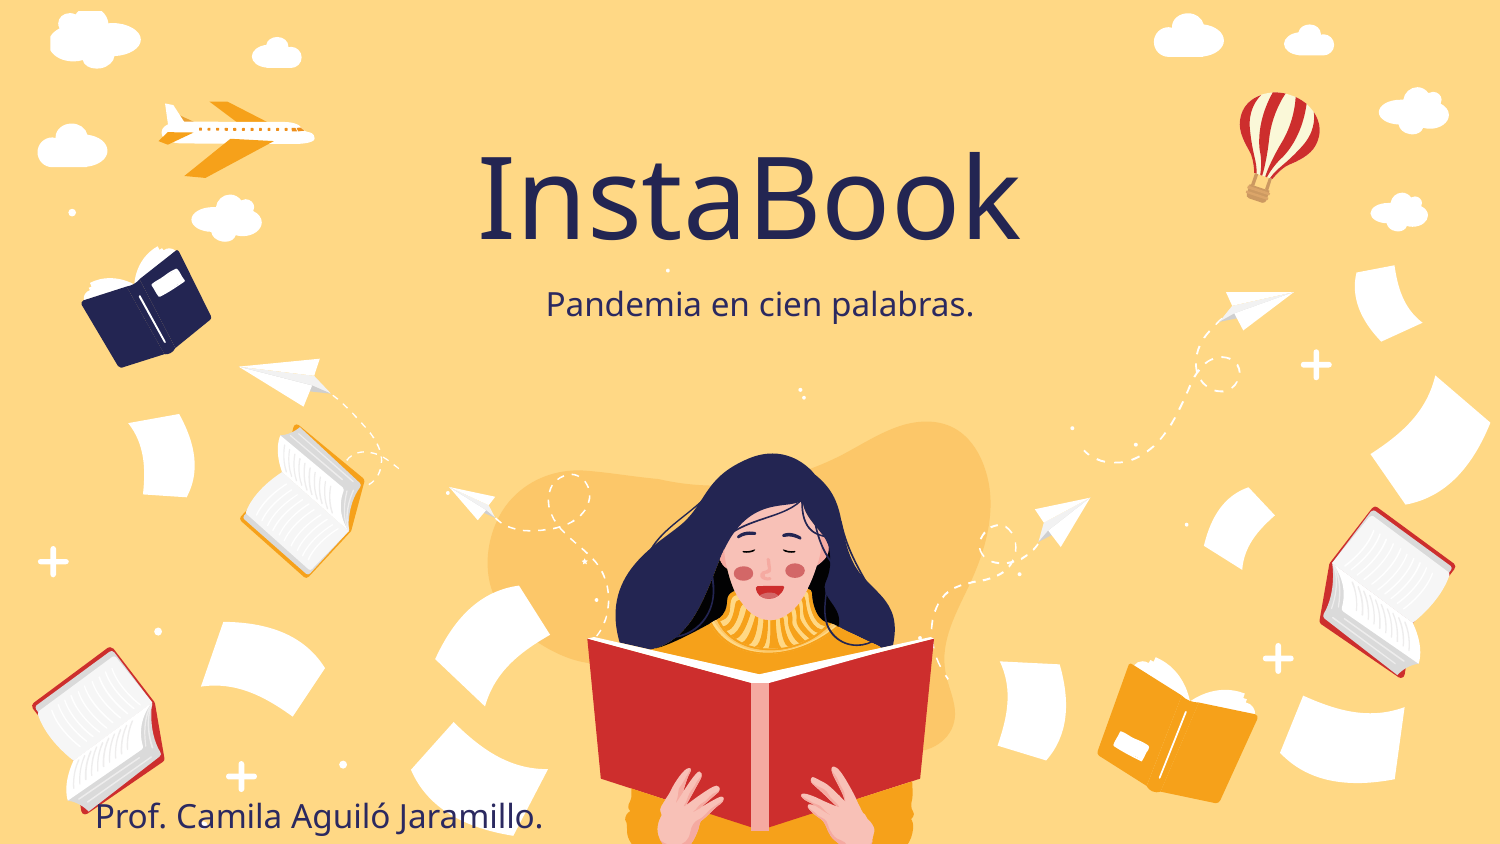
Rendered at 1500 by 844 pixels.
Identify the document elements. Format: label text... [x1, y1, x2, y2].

subtitle Pandemia en cien palabras. [514, 267, 1008, 357]
text_box Prof. Camila Aguiló Jaramillo. [73, 780, 422, 844]
title InstaBook [386, 112, 1114, 278]
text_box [427, 421, 1134, 844]
